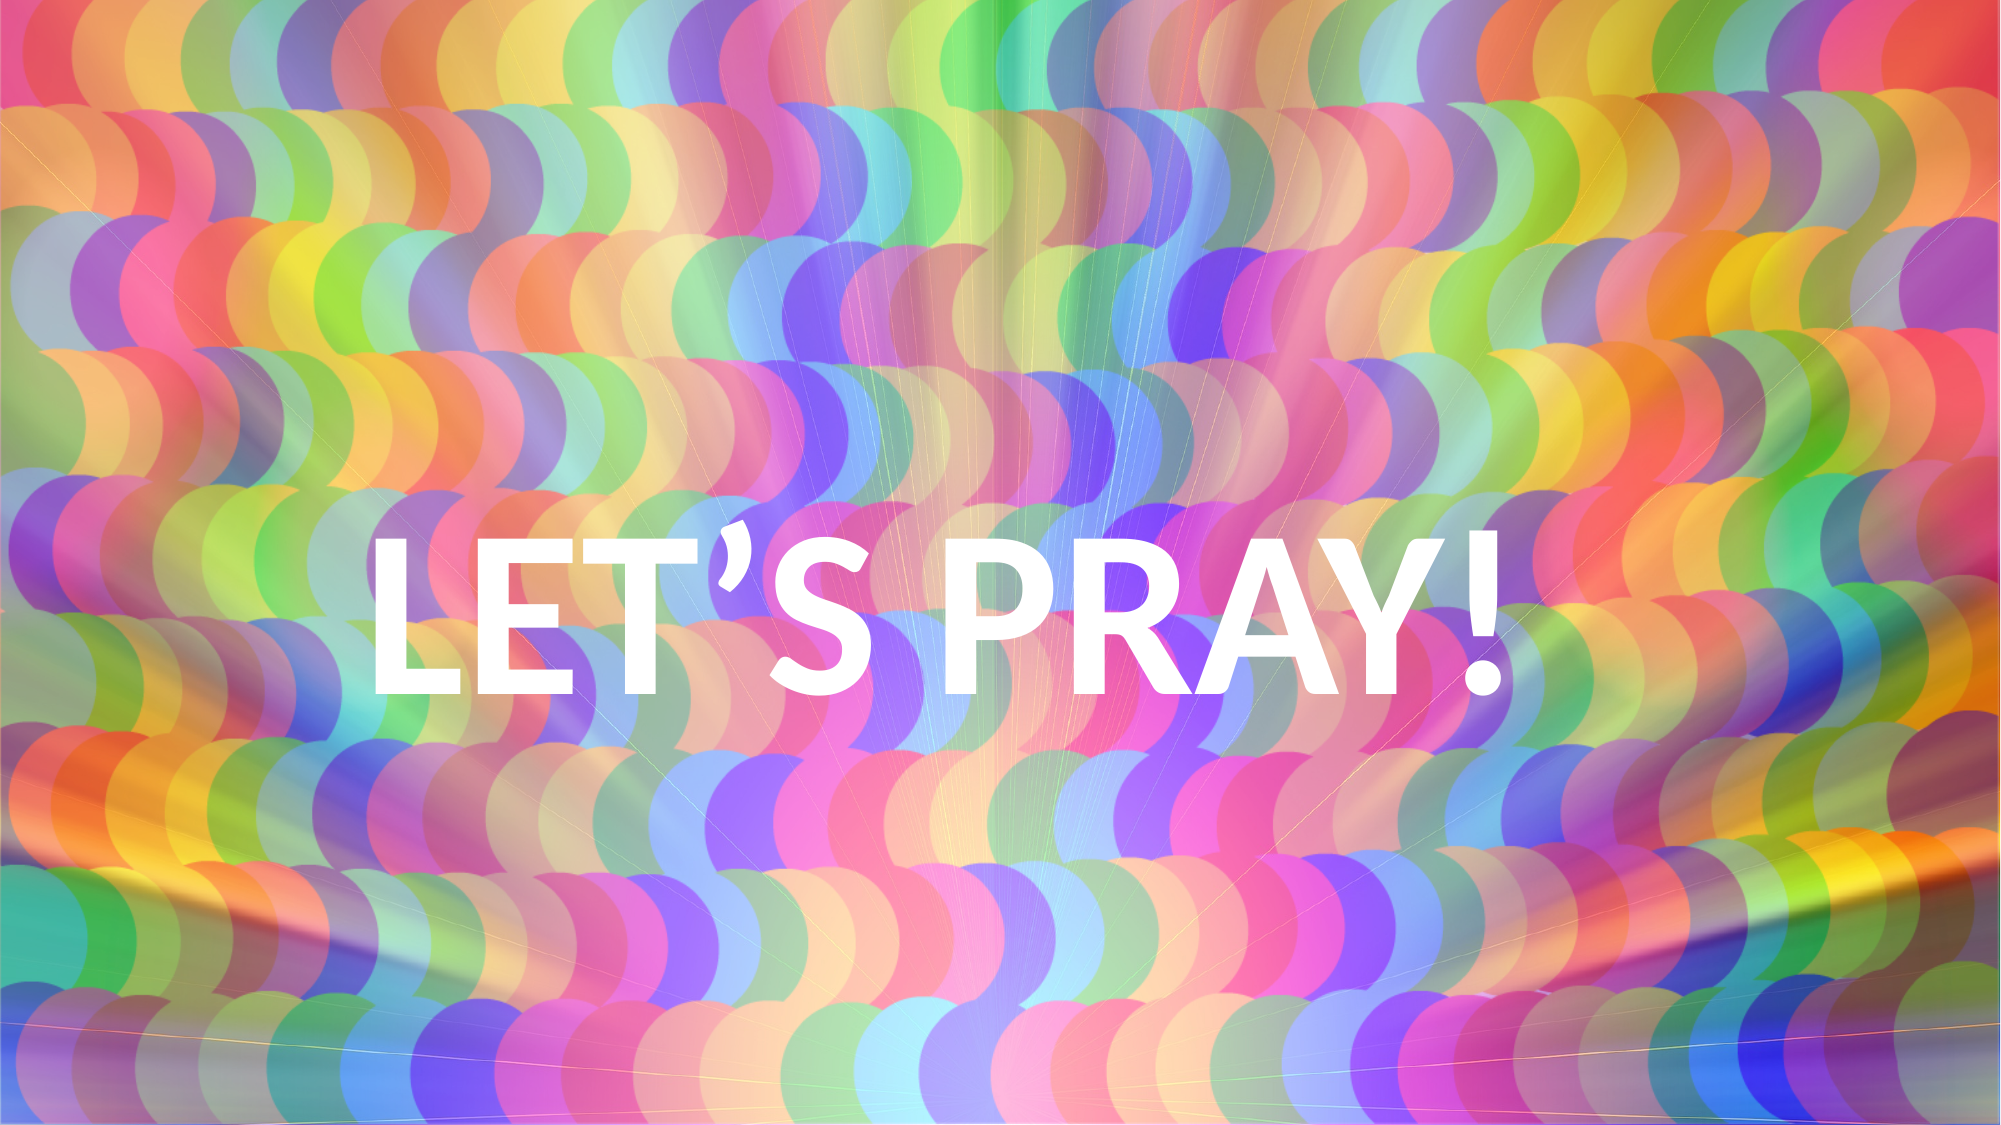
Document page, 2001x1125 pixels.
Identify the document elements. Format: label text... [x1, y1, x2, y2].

list Febreze is better than smelly cheese A birthday is better than a funeral. A party is better than a wake. A wise man will be happy; a fool will be sad. Laughter is better than crying. Ones beginning is better than ones end. An aggressive spirit is better than a passive one. [0, 0, 994, 1124]
text_box LET’S PRAY! [273, 619, 1727, 751]
picture [994, 0, 2001, 1125]
